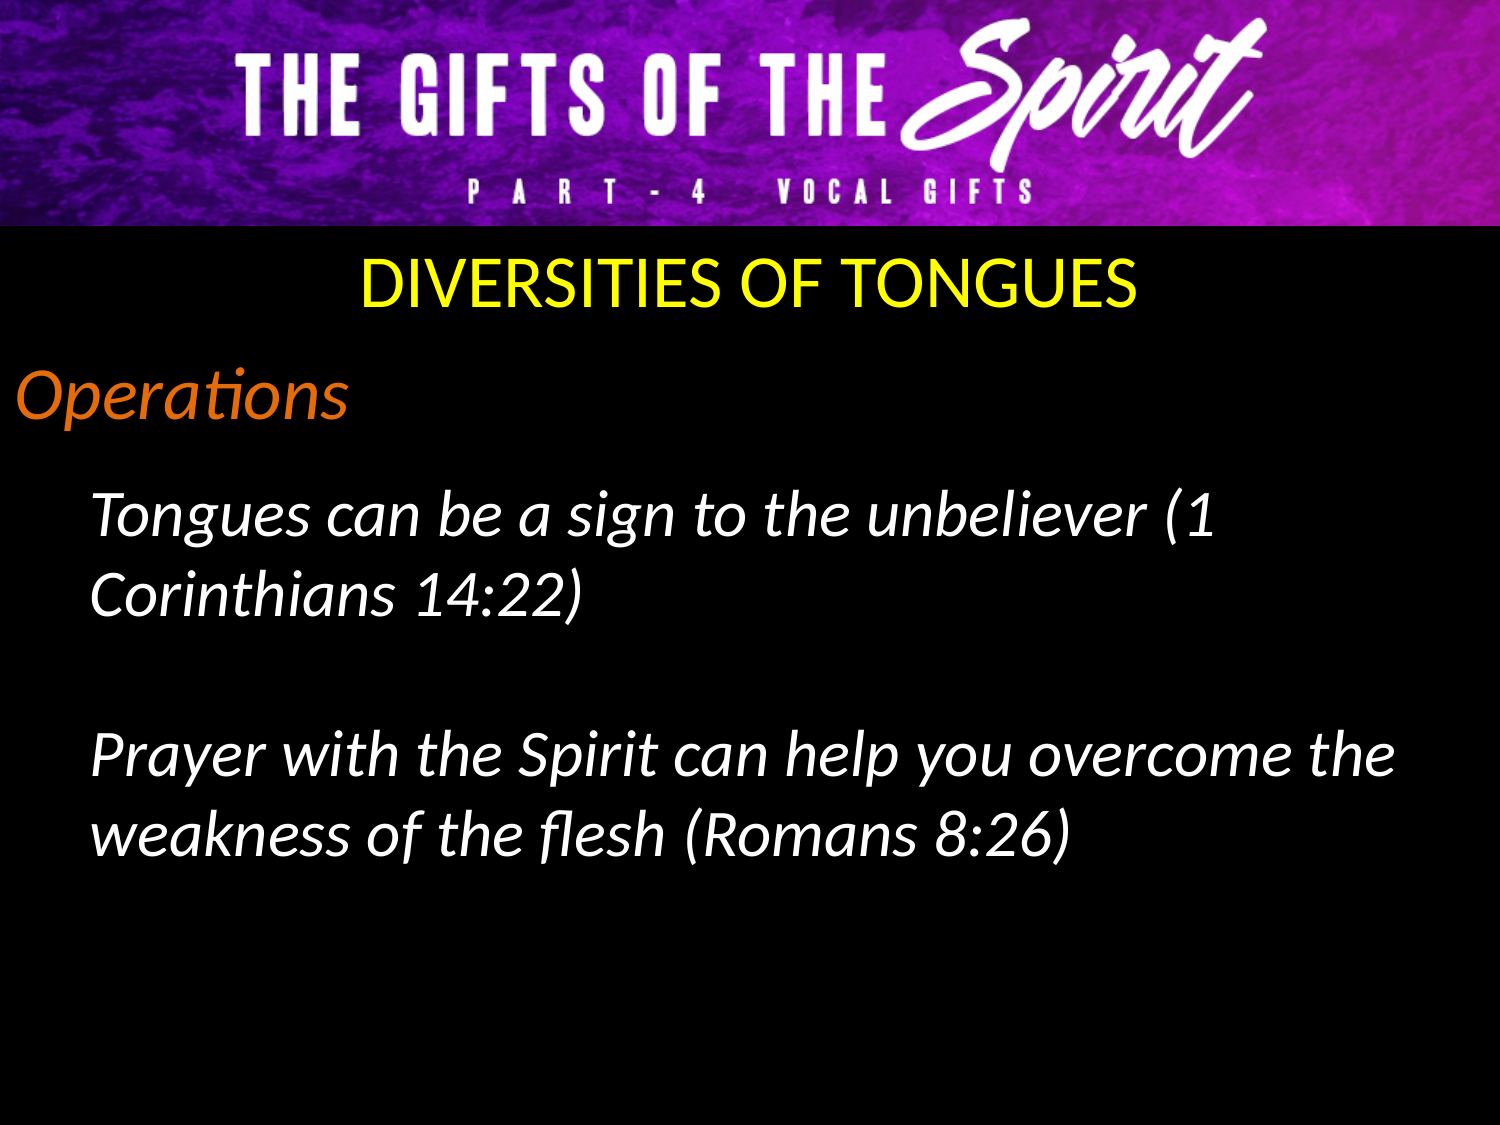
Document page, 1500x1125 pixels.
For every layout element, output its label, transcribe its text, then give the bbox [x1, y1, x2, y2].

picture [0, 0, 1500, 224]
text_box DIVERSITIES OF TONGUES [0, 224, 1500, 330]
text_box Operations [0, 337, 1500, 443]
text_box Tongues can be a sign to the unbeliever (1 Corinthians 14:22) Prayer with the Spirit can help you overcome the weakness of the flesh (Romans 8:26) [0, 462, 1500, 877]
